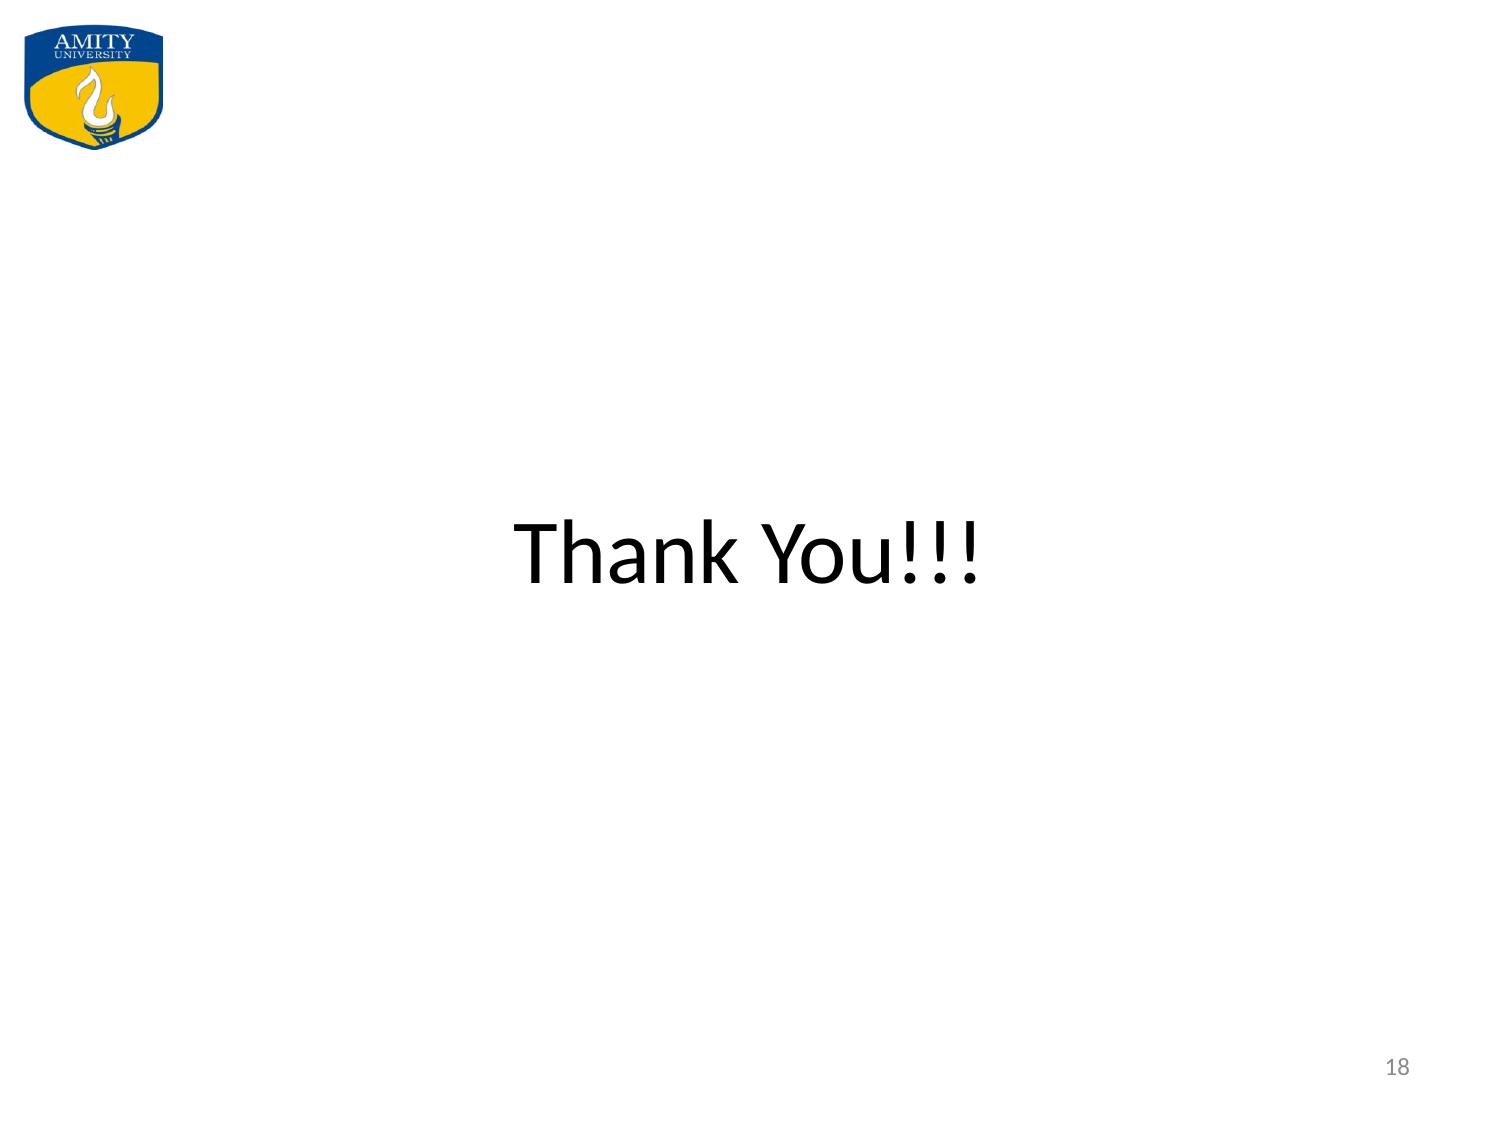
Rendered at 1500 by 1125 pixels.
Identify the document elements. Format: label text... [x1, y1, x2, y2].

picture [24, 24, 163, 151]
list Thank You!!! [75, 200, 1425, 1010]
slide_number 18 [1074, 1042, 1425, 1103]
